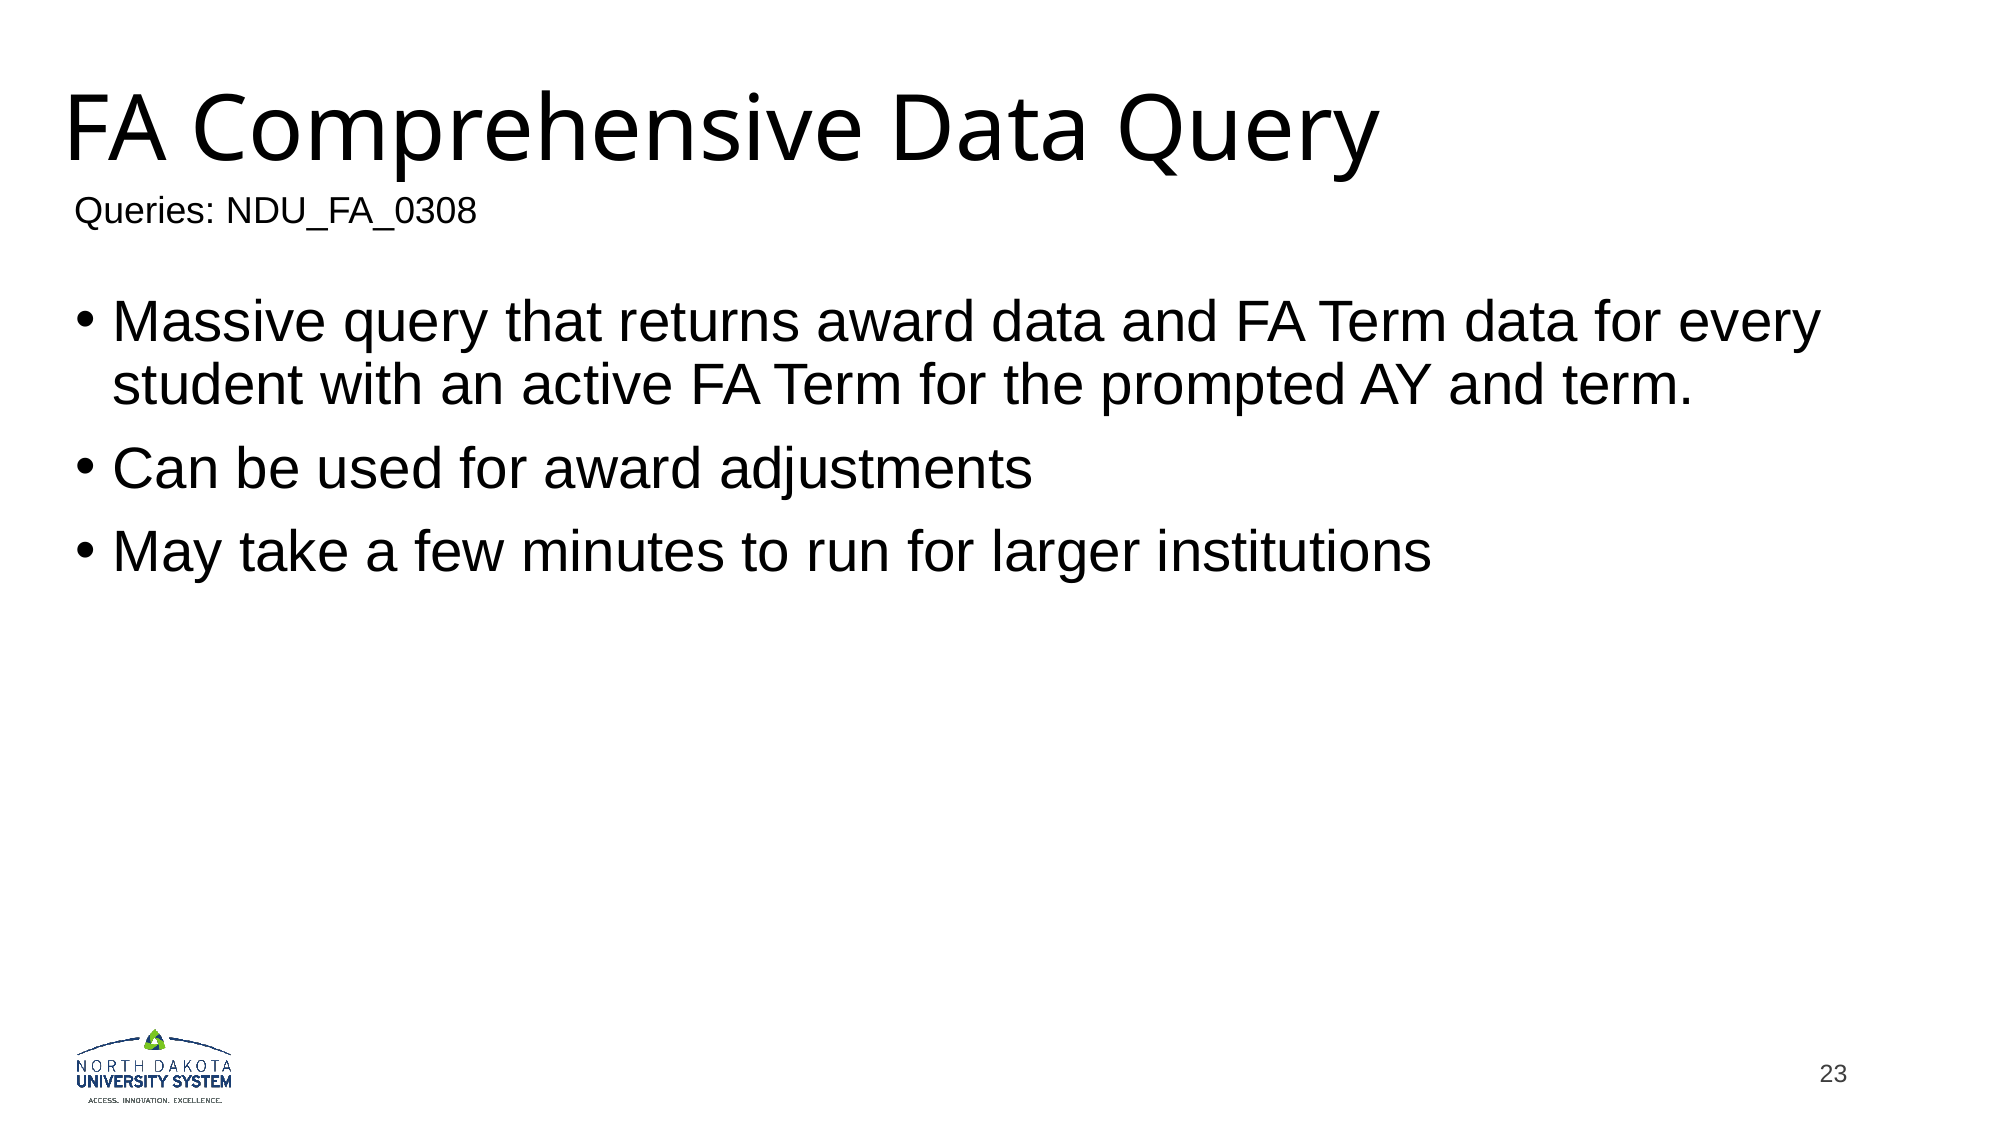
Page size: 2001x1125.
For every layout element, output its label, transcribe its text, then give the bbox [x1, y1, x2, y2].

picture [77, 1029, 231, 1103]
list Massive query that returns award data and FA Term data for every student with an active FA Term for the prompted AY and term. Can be used for award adjustments May take a few minutes to run for larger institutions [60, 283, 1930, 998]
text_box Queries: NDU_FA_0308 [59, 179, 493, 239]
title FA Comprehensive Data Query [47, 22, 1773, 240]
slide_number 23 [1412, 1042, 1863, 1103]
